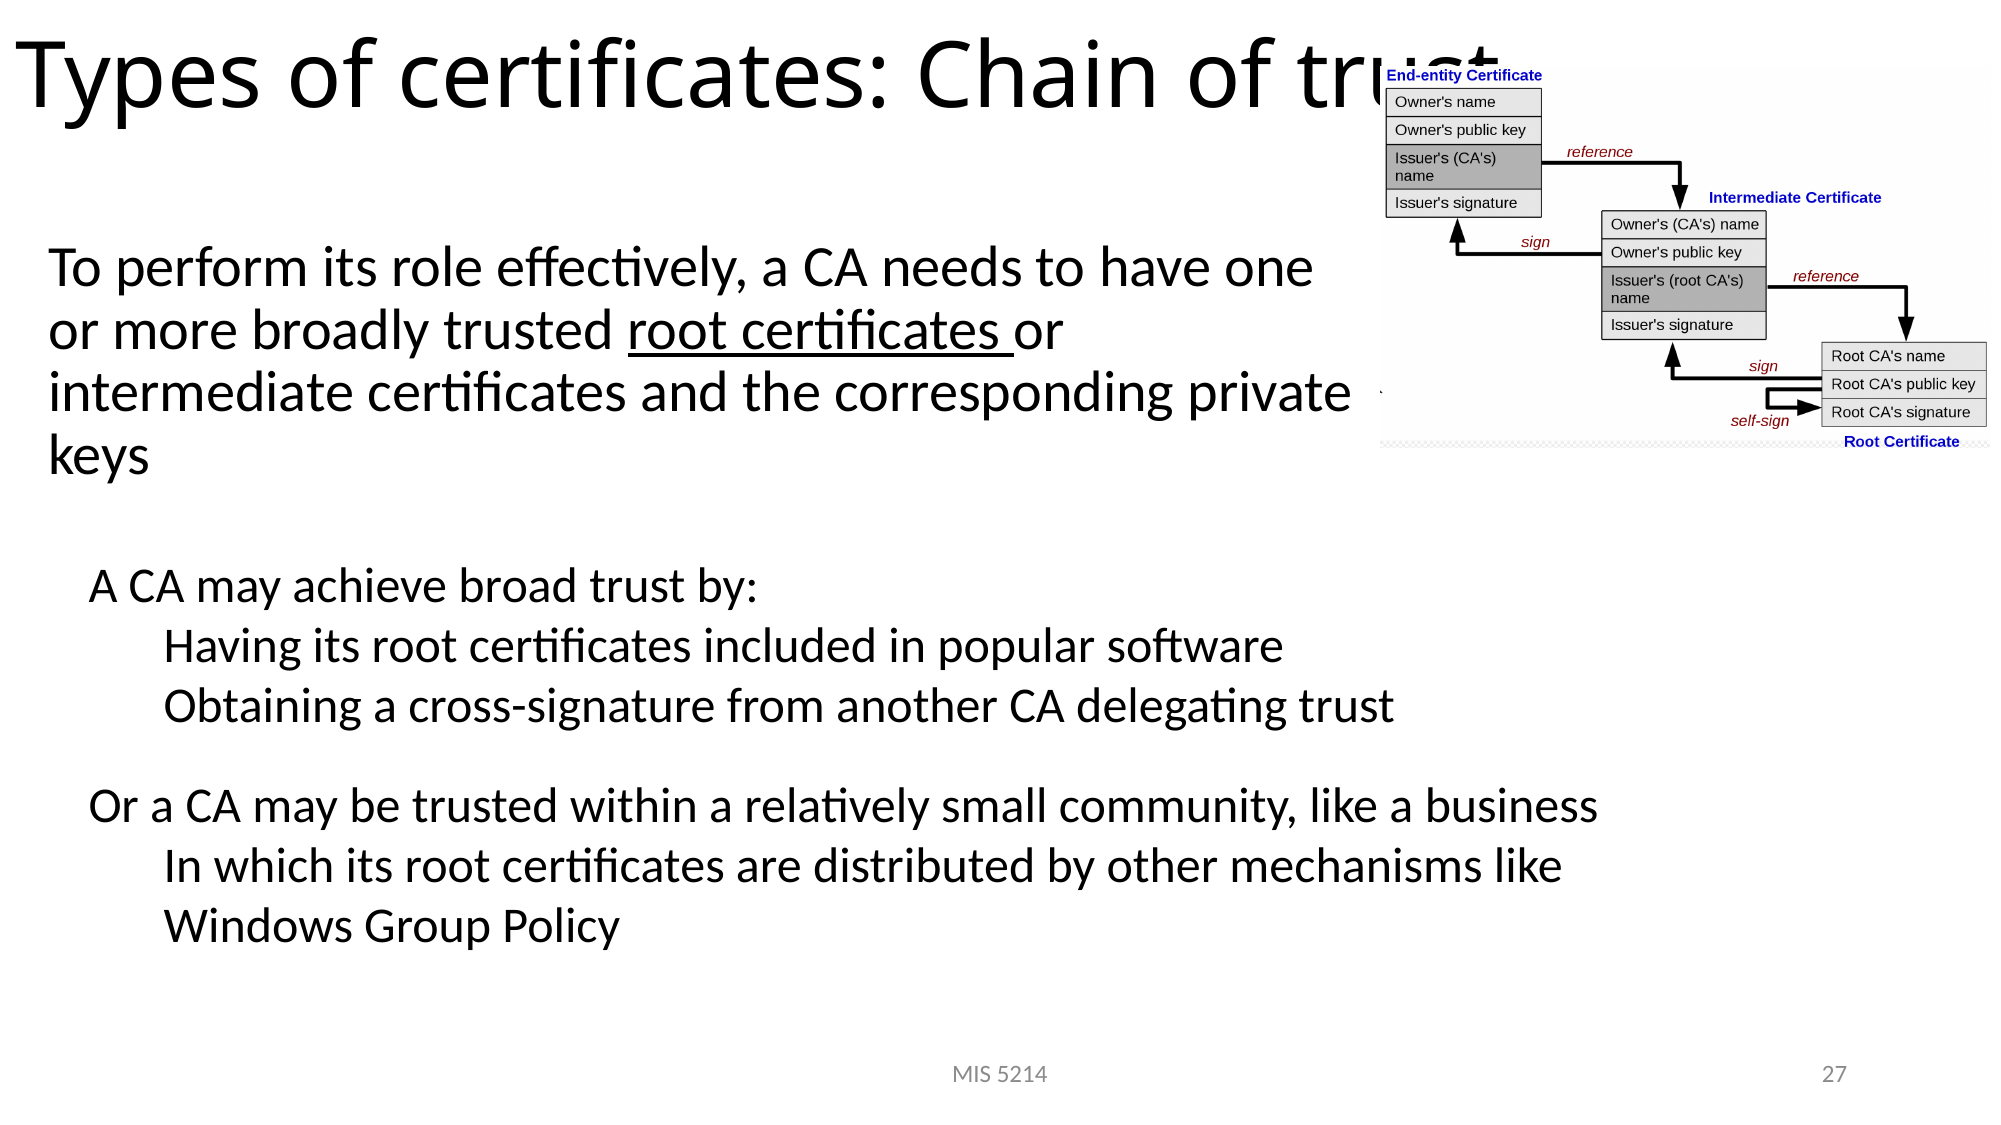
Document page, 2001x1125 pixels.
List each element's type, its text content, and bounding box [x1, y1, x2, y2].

footer MIS 5214 [662, 1042, 1338, 1103]
picture [1380, 66, 1990, 448]
slide_number 27 [1412, 1042, 1863, 1103]
list To perform its role effectively, a CA needs to have one or more broadly trusted root certificates or intermediate certificates and the corresponding private keys [33, 228, 1371, 524]
title Types of certificates: Chain of trust [0, 0, 1725, 156]
text_box A CA may achieve broad trust by: Having its root certificates included in popular software Obtaining a cross-signature from another CA delegating trust Or a CA may be trusted within a relatively small community, like a business In which its root certificates are distributed by other mechanisms like Windows Group Policy [73, 544, 1845, 960]
